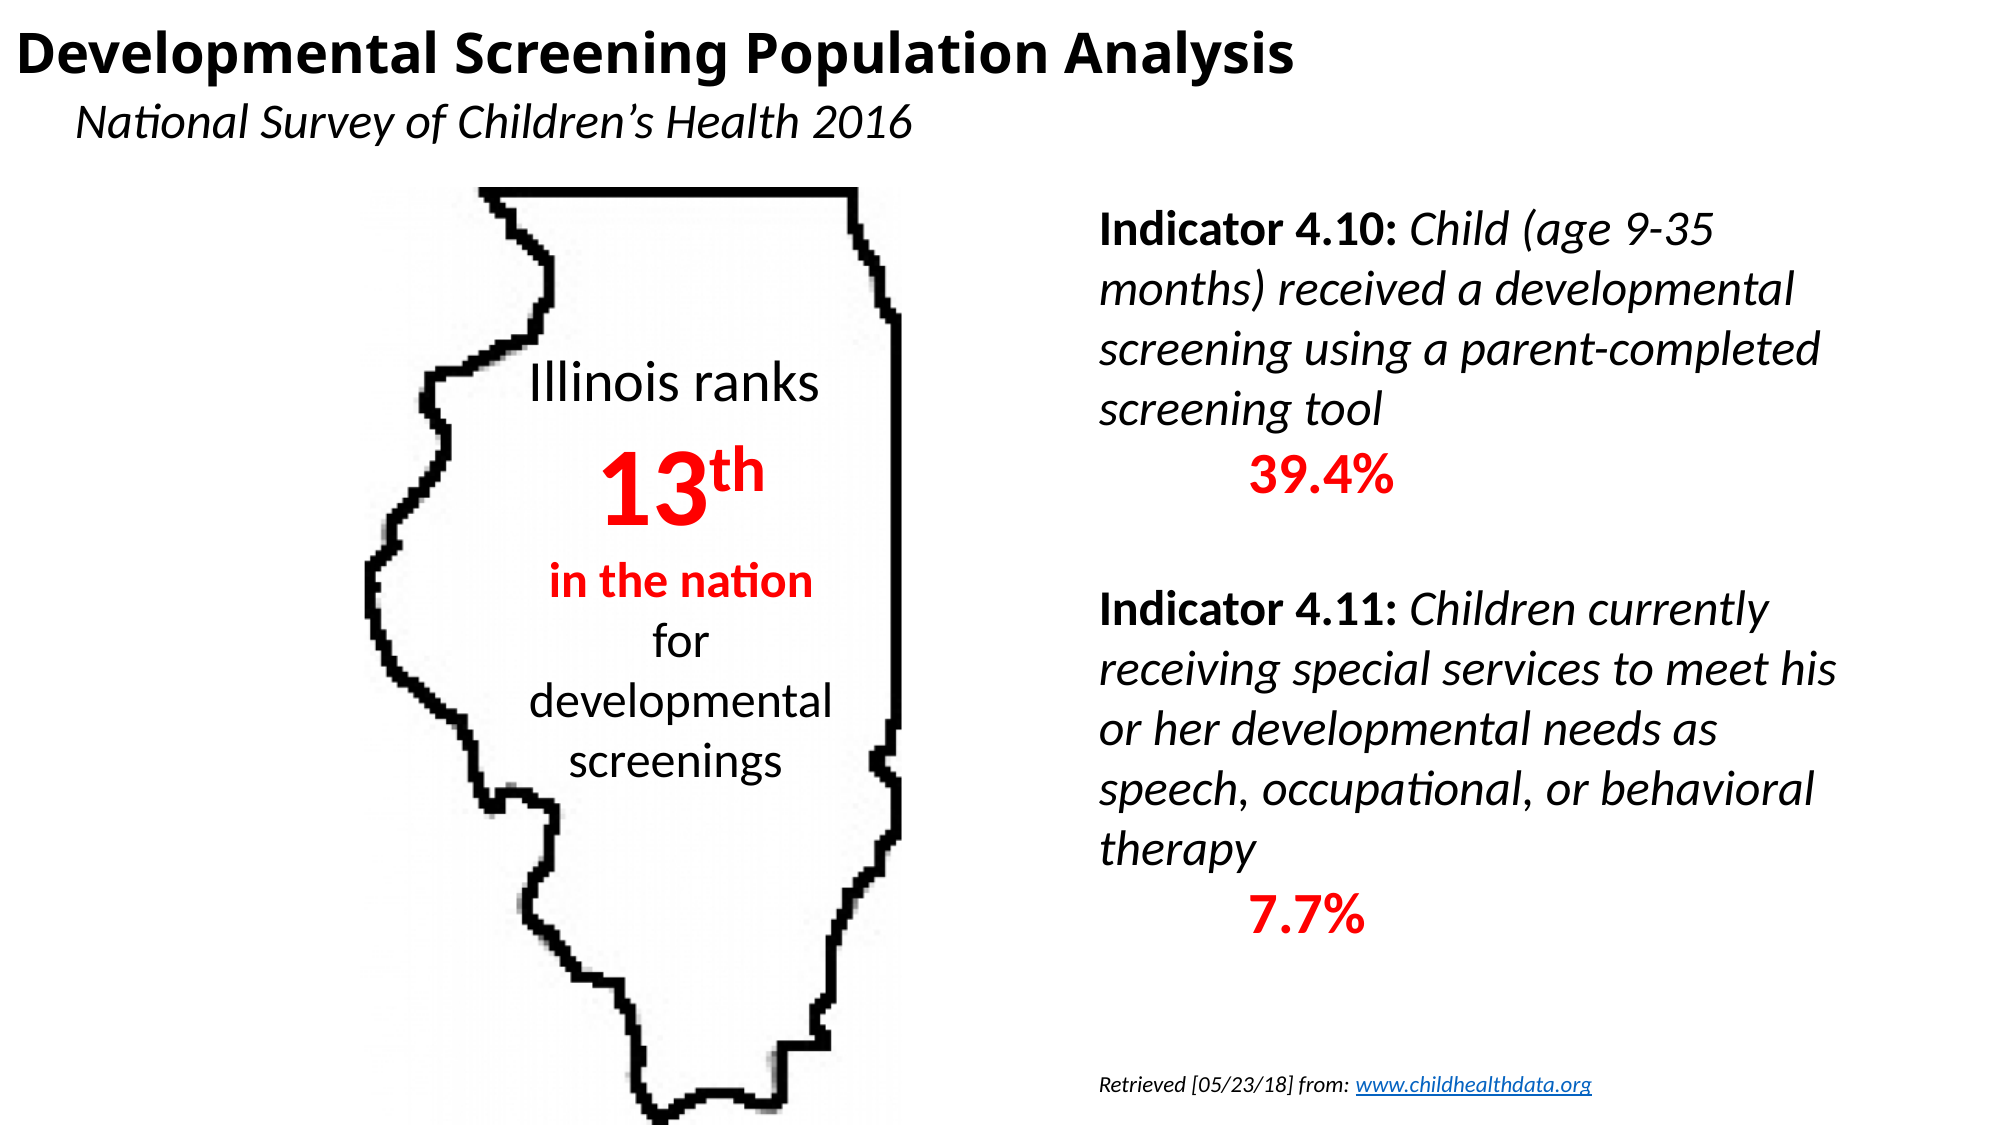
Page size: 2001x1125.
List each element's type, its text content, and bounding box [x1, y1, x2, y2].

text_box Retrieved [05/23/18] from: www.childhealthdata.org [1117, 1034, 1984, 1105]
picture [151, 187, 1117, 1125]
title Developmental Screening Population Analysis [0, 0, 1363, 114]
text_box National Survey of Children’s Health 2016 [0, 81, 1030, 157]
text_box Indicator 4.10: Child (age 9-35 months) received a developmental screening using a parent-completed screening tool 39.4% Indicator 4.11: Children currently receiving special services to meet his or her developmental needs as speech, occupational, or behavioral therapy 7.7% [1117, 187, 1870, 1058]
